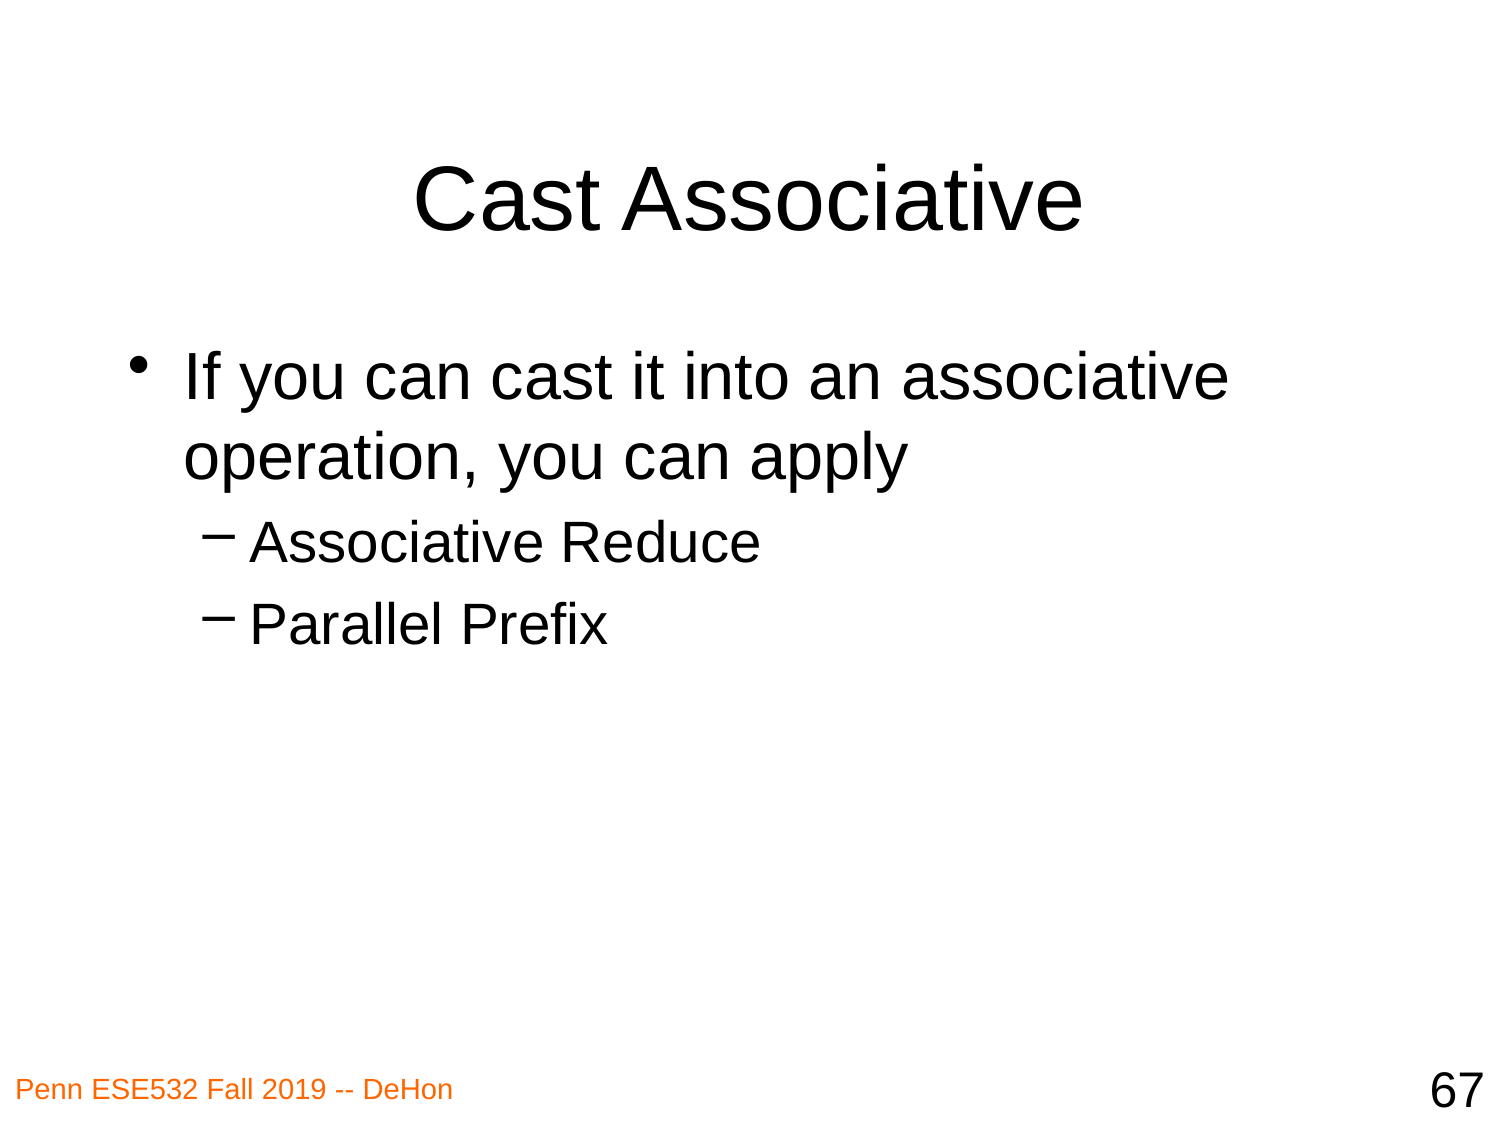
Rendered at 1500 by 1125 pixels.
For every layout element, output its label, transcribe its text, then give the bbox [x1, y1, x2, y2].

title Cast Associative [112, 99, 1388, 288]
list If you can cast it into an associative operation, you can apply Associative Reduce Parallel Prefix [112, 324, 1388, 1001]
slide_number Penn ESE532 Fall 2019 -- DeHon [0, 1062, 576, 1125]
slide_number 67 [1187, 1049, 1500, 1125]
